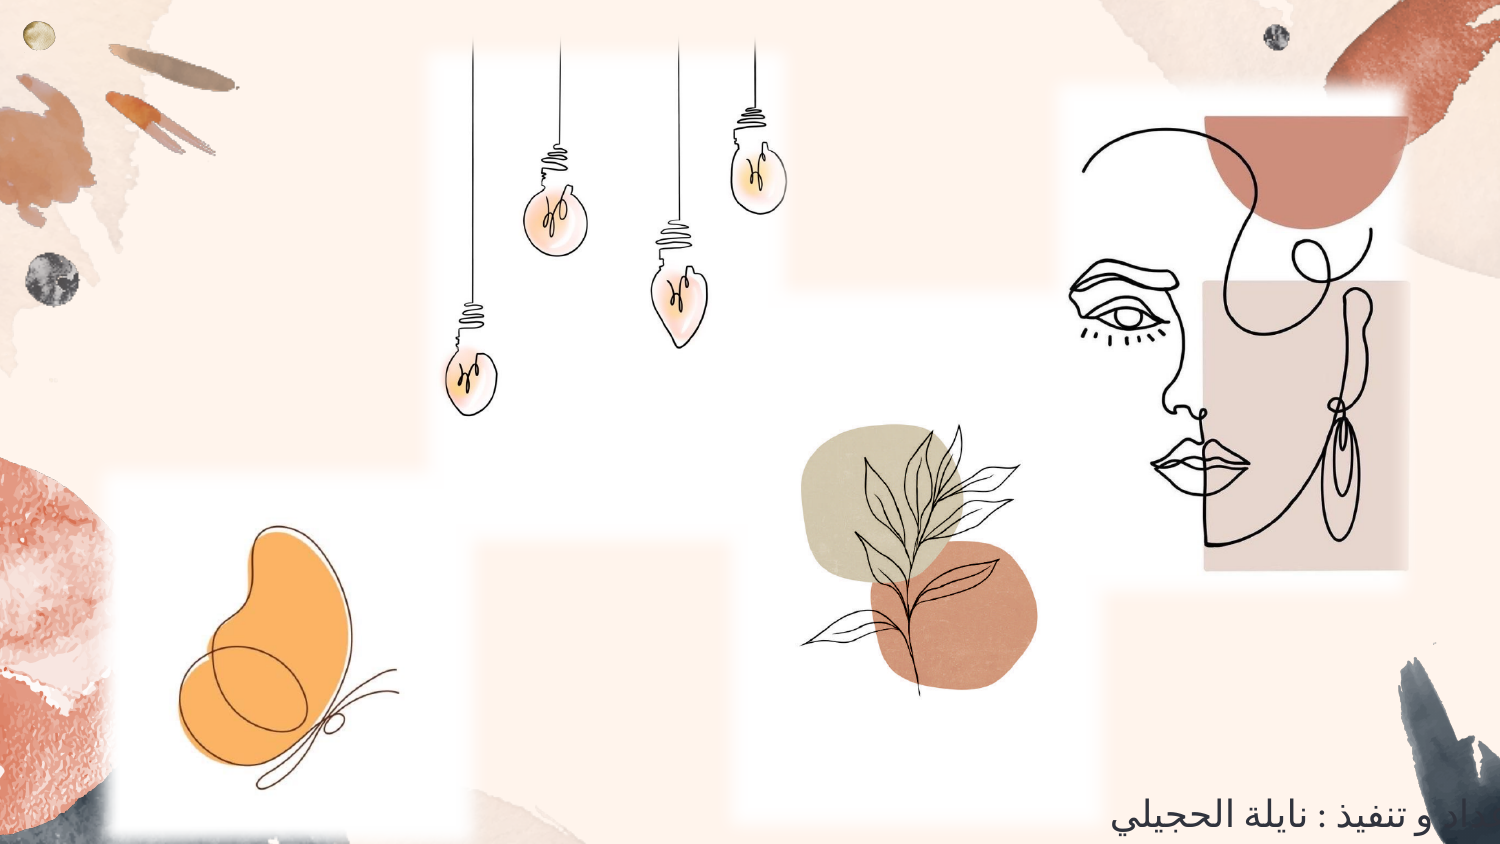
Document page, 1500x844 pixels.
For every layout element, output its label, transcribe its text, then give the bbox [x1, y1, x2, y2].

picture [1311, 606, 1500, 783]
picture [31, 252, 44, 263]
text_box اعداد و تنفيذ : نايلة الحجيلي [91, 73, 215, 183]
picture [0, 34, 1424, 844]
picture [20, 20, 58, 54]
text_box اعداد و تنفيذ : نايلة الحجيلي [1124, 783, 1500, 843]
